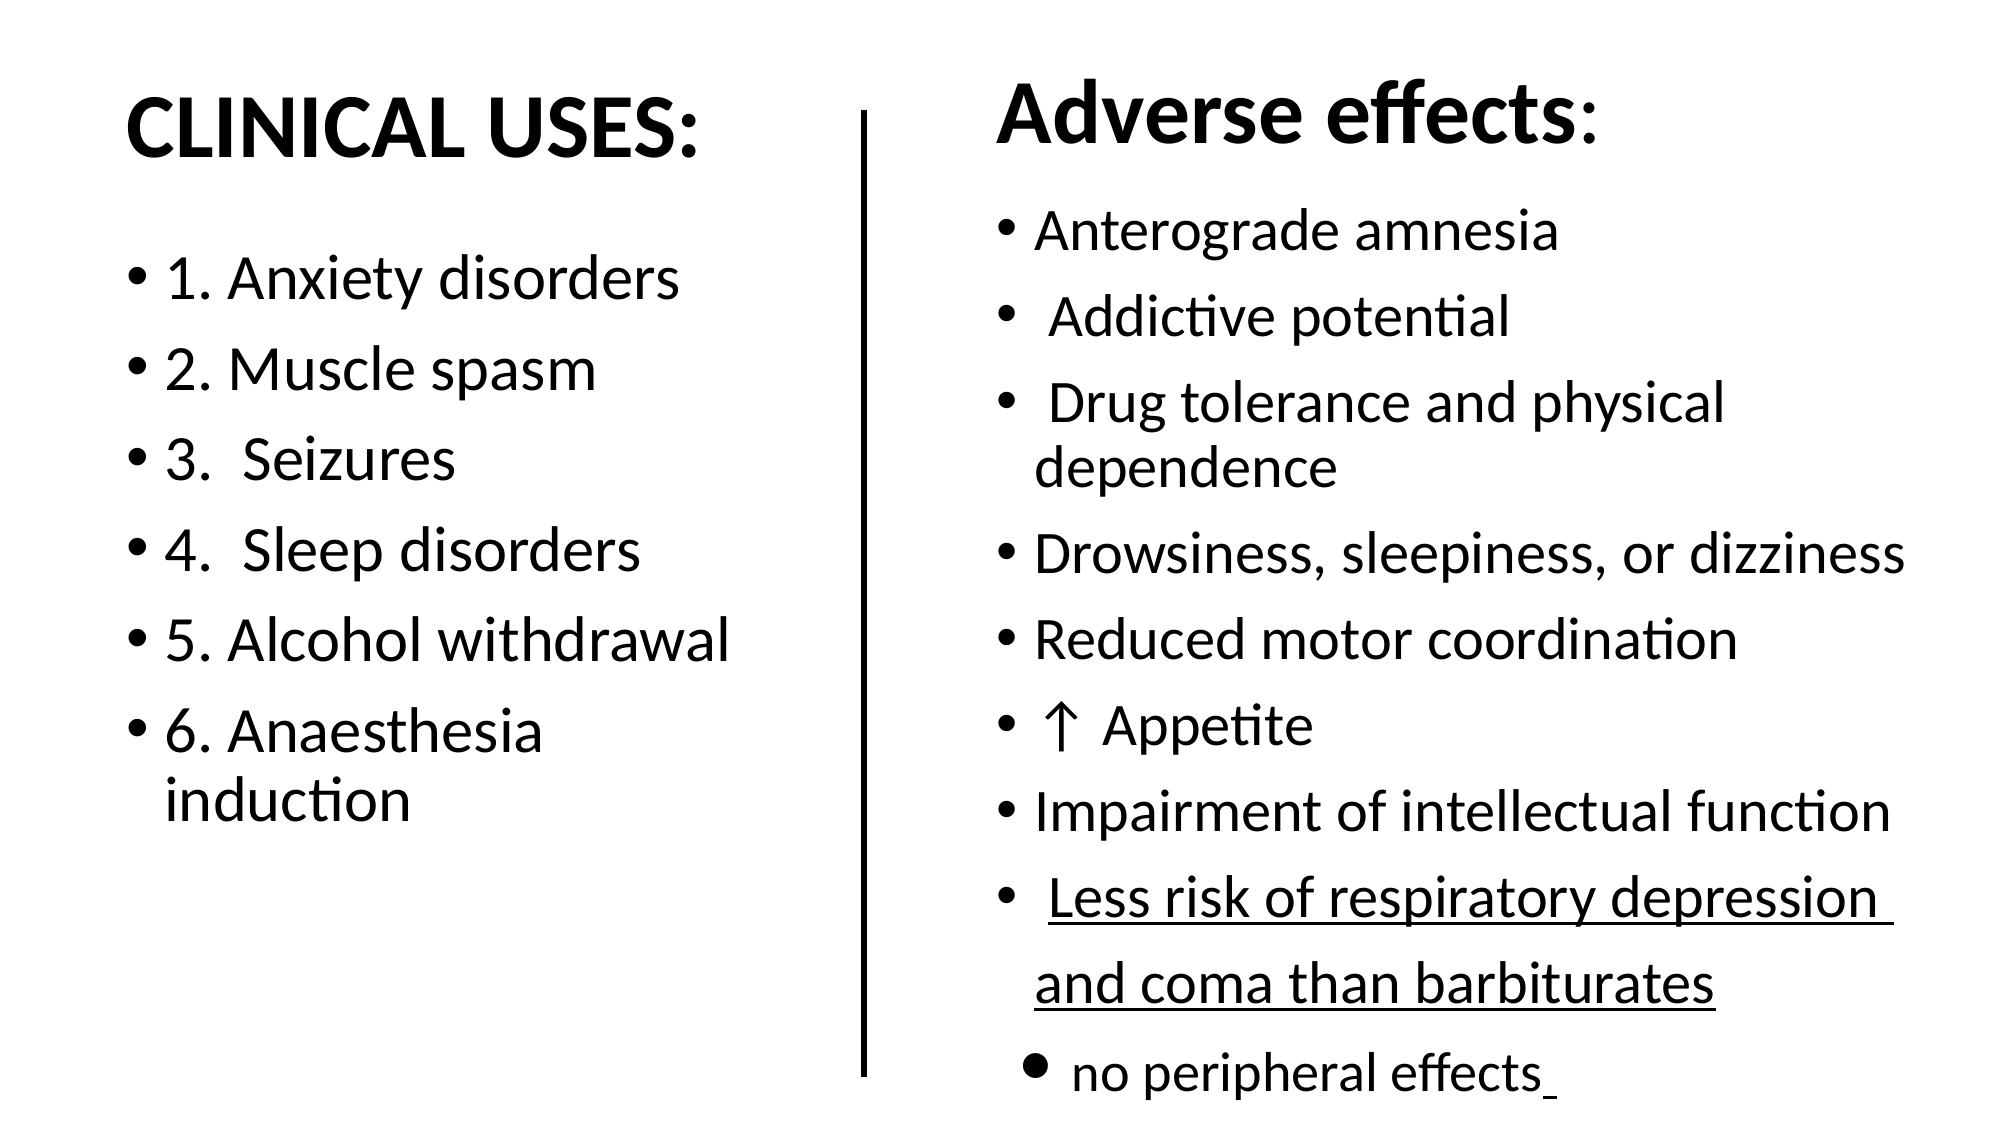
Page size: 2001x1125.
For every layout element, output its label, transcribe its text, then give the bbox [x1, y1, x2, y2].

text_box Adverse effects: [981, 49, 1673, 183]
title CLINICAL USES: [111, 19, 763, 236]
list 1. Anxiety disorders 2. Muscle spasm 3. Seizures 4. Sleep disorders 5. Alcohol withdrawal 6. Anaesthesia induction [111, 236, 803, 951]
text_box Anterograde amnesia Addictive potential Drug tolerance and physical dependence Drowsiness, sleepiness, or dizziness Reduced motor coordination ↑ Appetite Impairment of intellectual function Less risk of respiratory depression and coma than barbiturates no peripheral effects [981, 183, 2000, 897]
